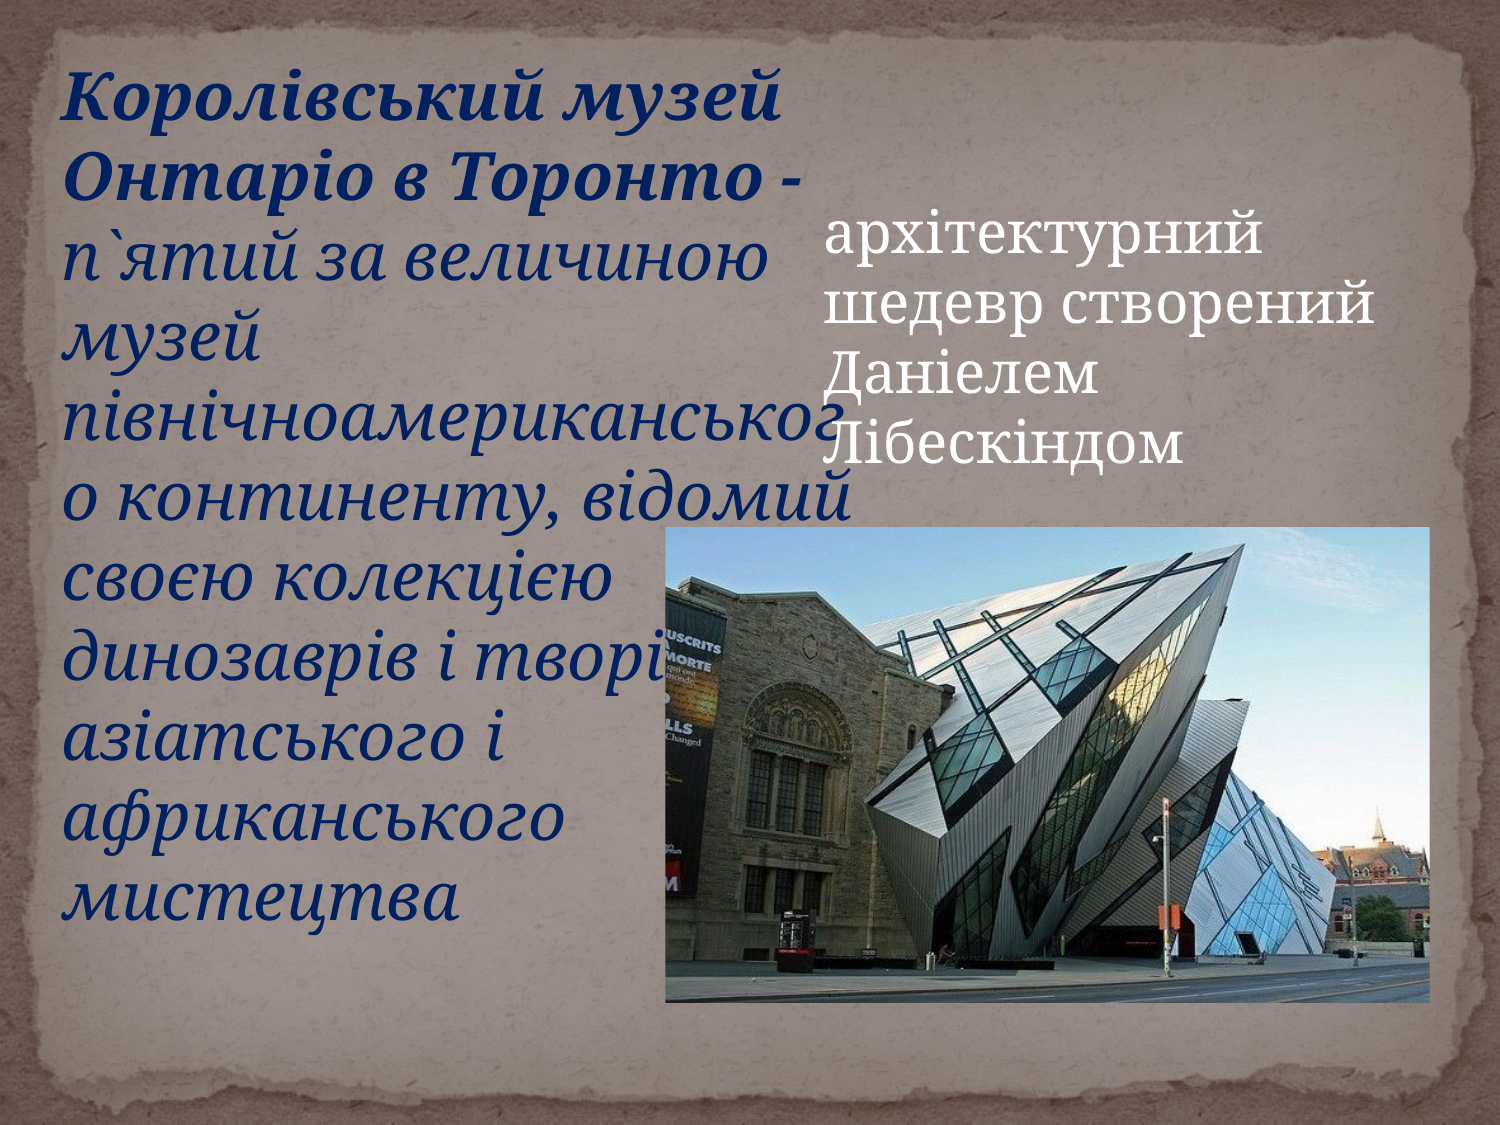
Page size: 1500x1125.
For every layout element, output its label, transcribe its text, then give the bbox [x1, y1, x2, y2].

text_box Королівський музей Онтаріо в Торонто - п`ятий за величиною музей північноамериканського континенту, відомий своєю колекцією динозаврів і творів азіатського і африканського мистецтва [46, 46, 891, 942]
text_box архітектурний шедевр створений Даніелем Лібескіндом [808, 187, 1477, 483]
picture [665, 527, 1430, 1015]
